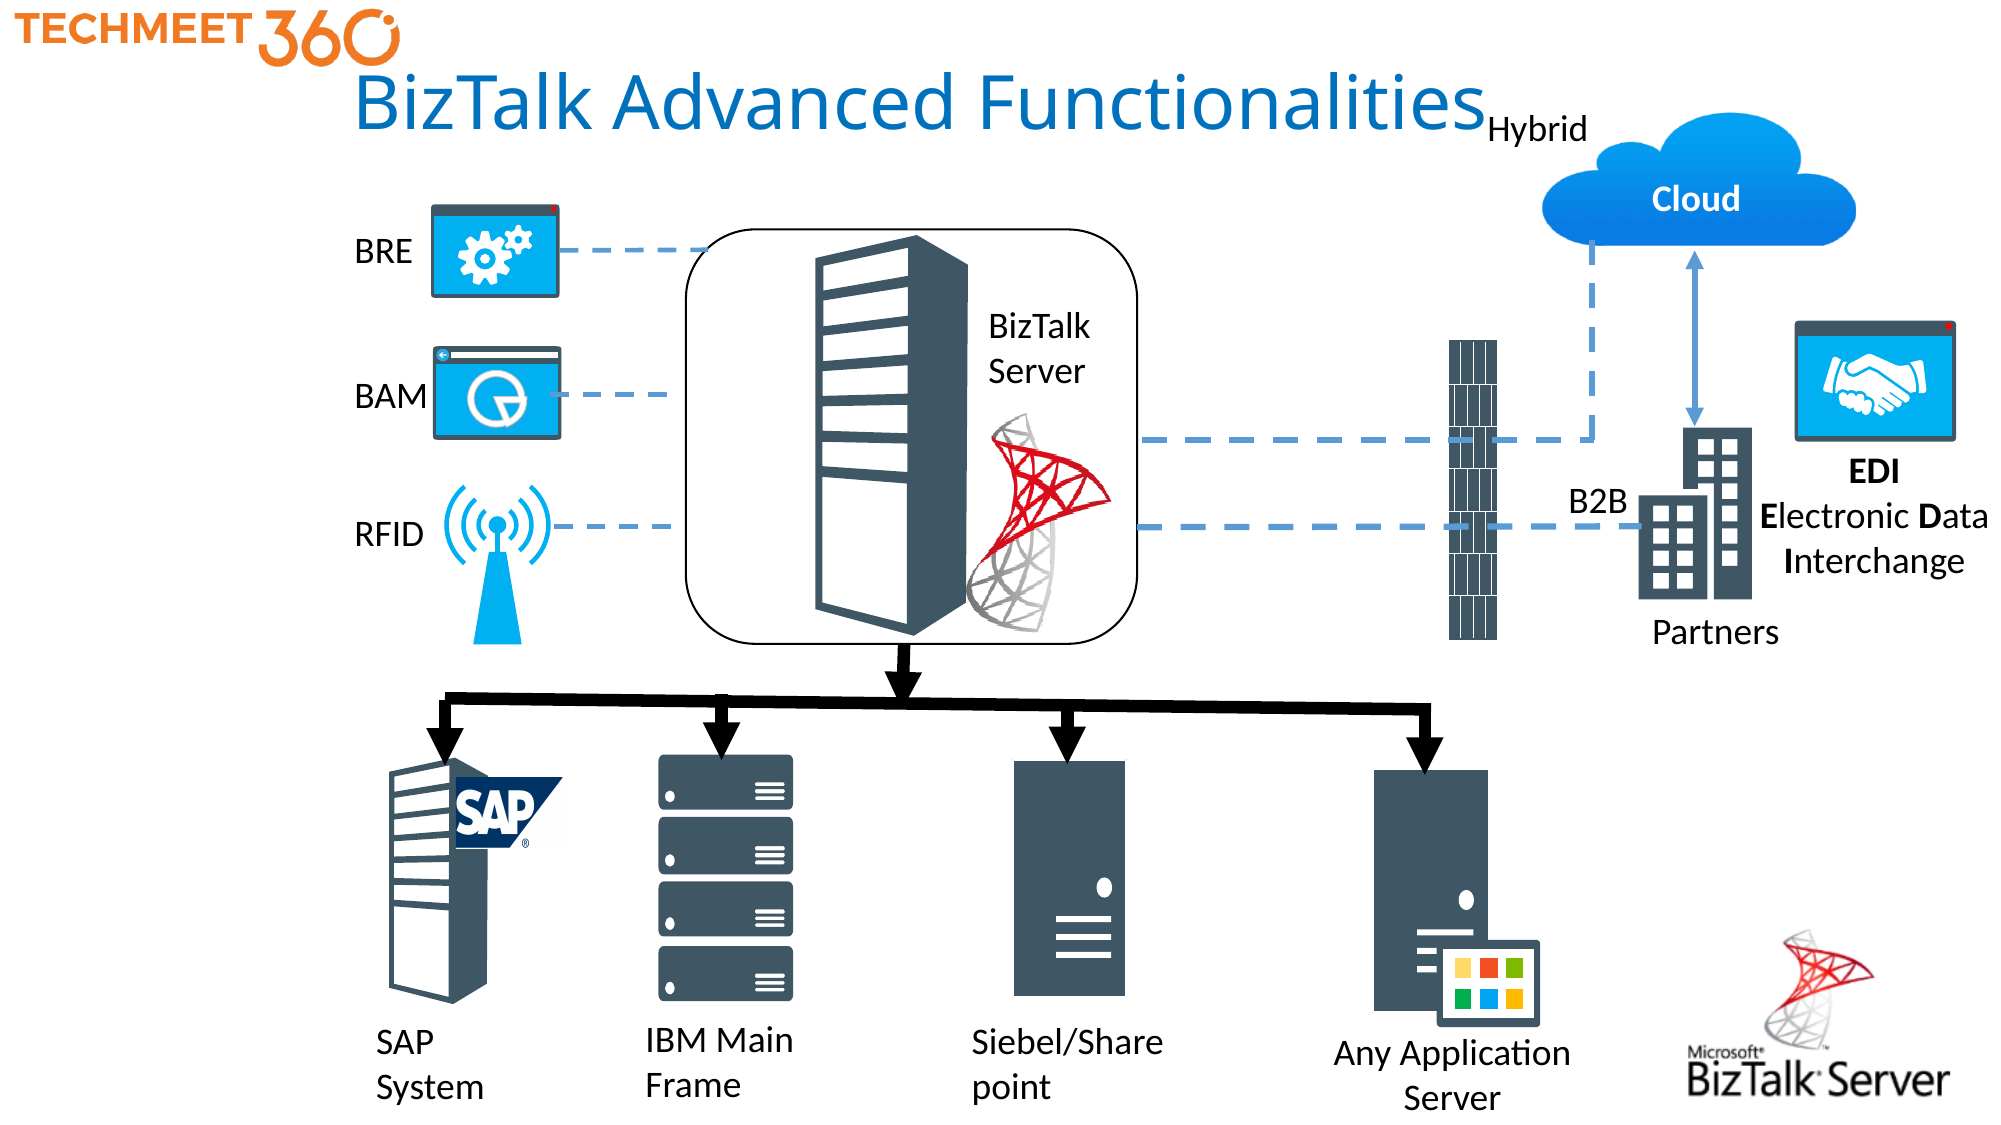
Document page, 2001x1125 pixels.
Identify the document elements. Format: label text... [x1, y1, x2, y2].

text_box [1679, 318, 2000, 525]
picture [1687, 928, 1952, 1098]
picture [14, 8, 400, 67]
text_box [339, 96, 1866, 1083]
text_box BizTalk Advanced Functionalities [337, 55, 1760, 156]
